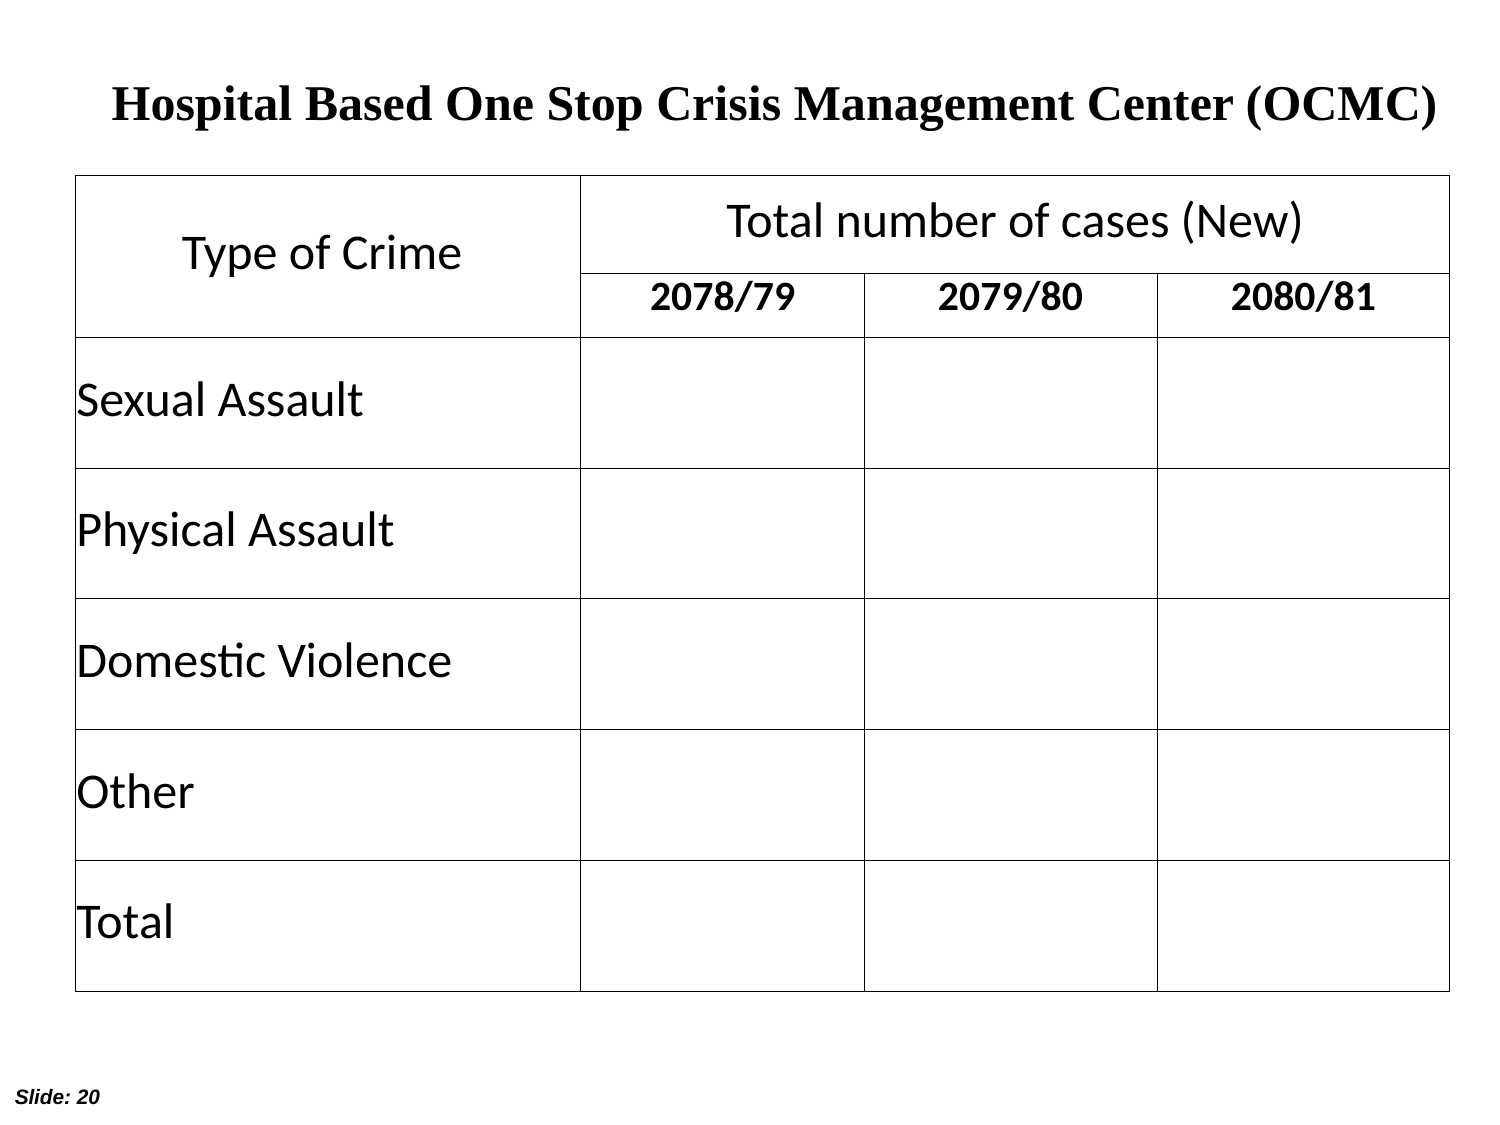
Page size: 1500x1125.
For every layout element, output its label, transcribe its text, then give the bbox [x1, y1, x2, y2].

table_cell Sexual Assault [76, 338, 580, 468]
table_cell [1158, 469, 1449, 598]
table_cell [1158, 599, 1449, 729]
table_cell Total [76, 861, 580, 991]
table_cell 2078/79 [581, 274, 864, 337]
table_cell 2079/80 [865, 274, 1157, 337]
table_cell [865, 730, 1157, 860]
table_cell 2080/81 [1158, 274, 1449, 337]
table_cell Domestic Violence [76, 599, 580, 729]
table_cell [865, 338, 1157, 468]
table_cell [581, 469, 864, 598]
table_cell [1158, 861, 1449, 991]
table_cell [865, 469, 1157, 598]
title Hospital Based One Stop Crisis Management Center (OCMC) [49, 37, 1500, 163]
table_cell [581, 338, 864, 468]
table_cell [865, 599, 1157, 729]
table_cell Physical Assault [76, 469, 580, 598]
table_header Type of Crime [76, 176, 580, 337]
table_cell [581, 730, 864, 860]
table_cell [581, 861, 864, 991]
table_cell Other [76, 730, 580, 860]
table_header Total number of cases (New) [581, 176, 1449, 273]
table_cell [865, 861, 1157, 991]
table_cell [581, 599, 864, 729]
table_cell [1158, 338, 1449, 468]
table_cell [1158, 730, 1449, 860]
